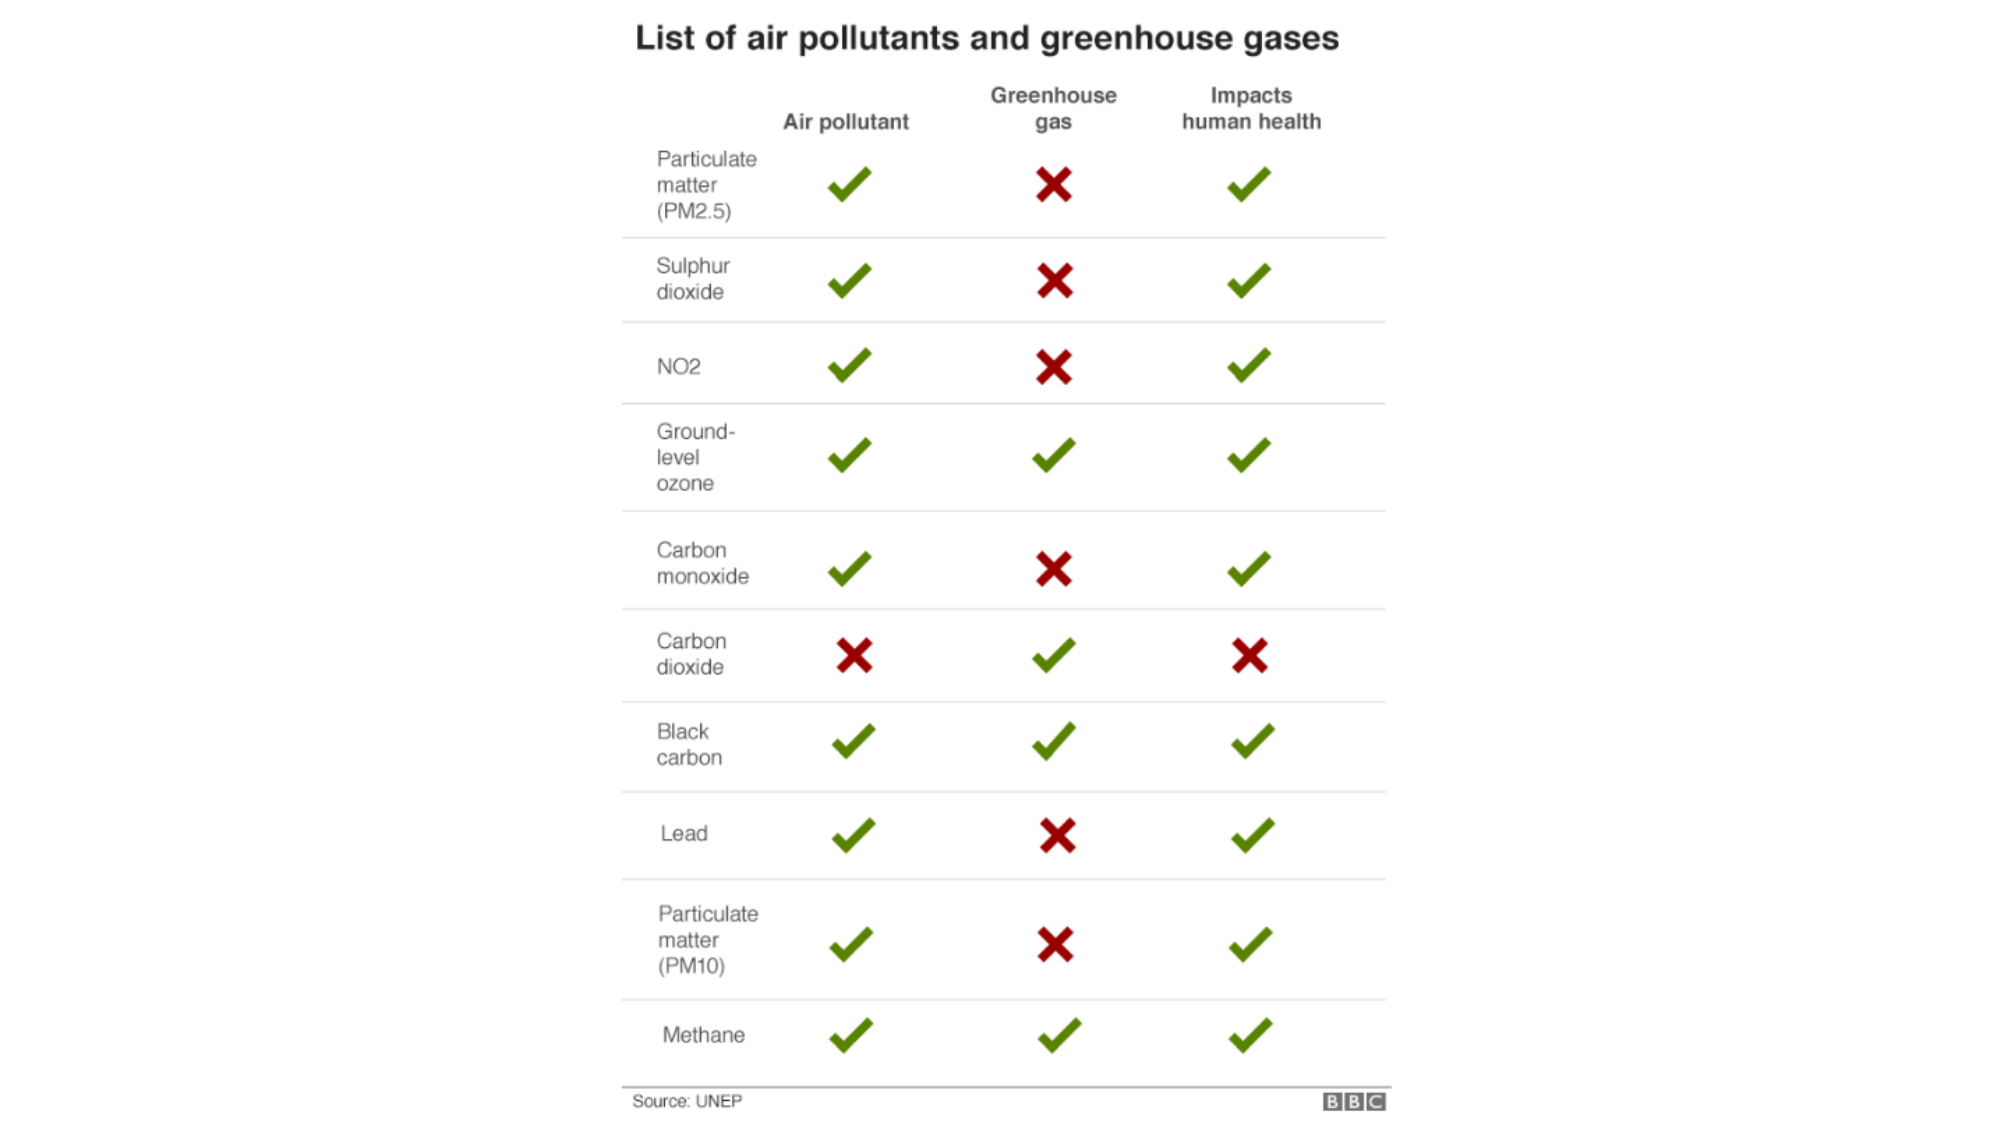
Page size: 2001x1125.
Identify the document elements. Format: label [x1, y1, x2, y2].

picture [604, 0, 1396, 1125]
